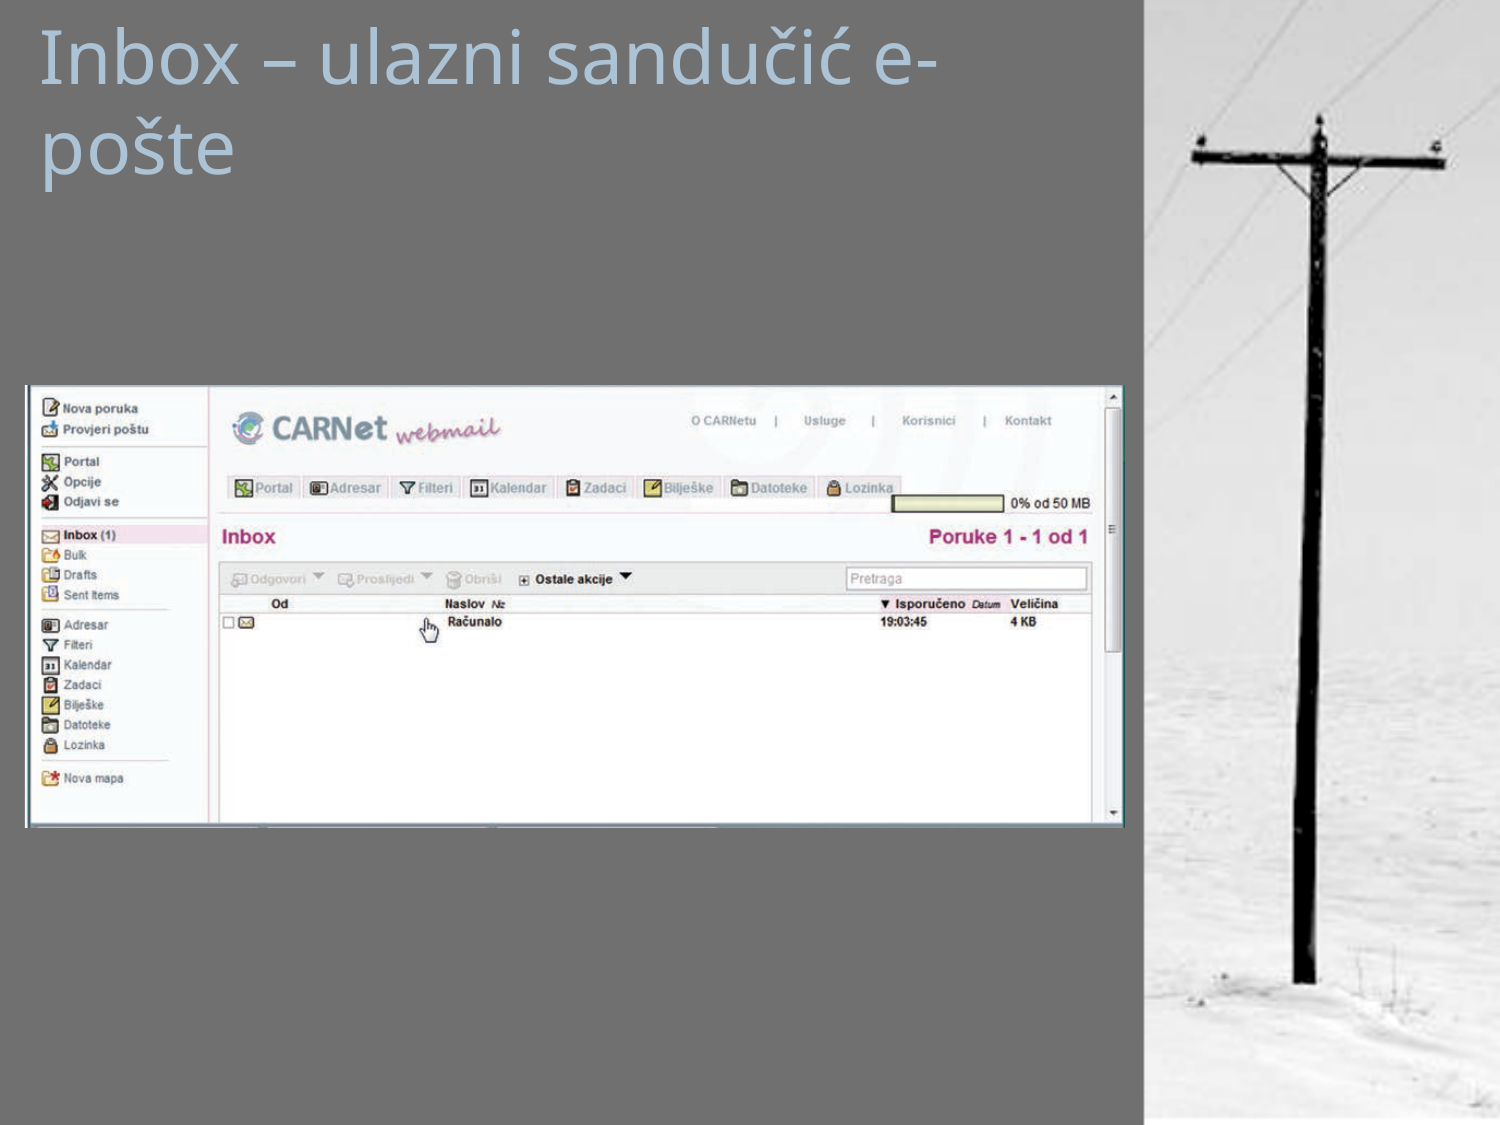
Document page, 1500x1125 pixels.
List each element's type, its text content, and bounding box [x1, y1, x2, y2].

title Inbox – ulazni sandučić e-pošte [24, 24, 1125, 175]
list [24, 385, 1126, 828]
picture [0, 0, 1500, 1125]
